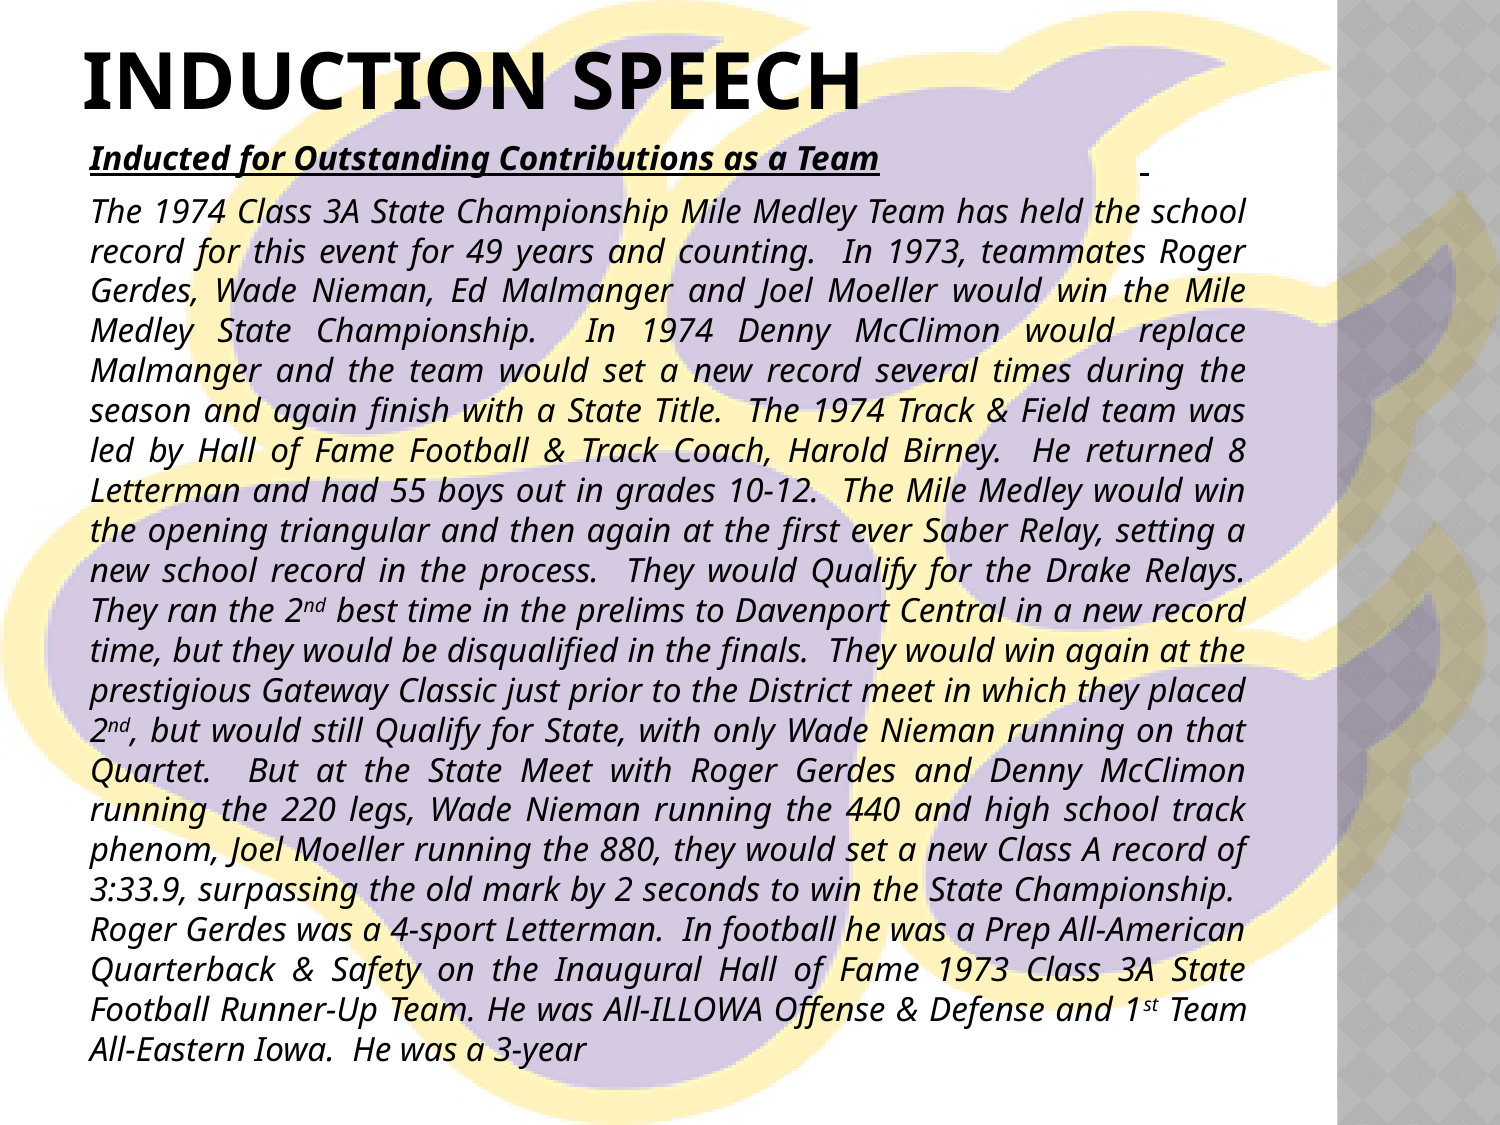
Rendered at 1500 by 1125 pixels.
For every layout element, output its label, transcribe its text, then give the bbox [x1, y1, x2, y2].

list Inducted for Outstanding Contributions as a Team The 1974 Class 3A State Championship Mile Medley Team has held the school record for this event for 49 years and counting. In 1973, teammates Roger Gerdes, Wade Nieman, Ed Malmanger and Joel Moeller would win the Mile Medley State Championship. In 1974 Denny McClimon would replace Malmanger and the team would set a new record several times during the season and again finish with a State Title. The 1974 Track & Field team was led by Hall of Fame Football & Track Coach, Harold Birney. He returned 8 Letterman and had 55 boys out in grades 10-12. The Mile Medley would win the opening triangular and then again at the first ever Saber Relay, setting a new school record in the process. They would Qualify for the Drake Relays. They ran the 2nd best time in the prelims to Davenport Central in a new record time, but they would be disqualified in the finals. They would win again at the prestigious Gateway Classic just prior to the District meet in which they placed 2nd, but would still Qualify for State, with only Wade Nieman running on that Quartet. But at the State Meet with Roger Gerdes and Denny McClimon running the 220 legs, Wade Nieman running the 440 and high school track phenom, Joel Moeller running the 880, they would set a new Class A record of 3:33.9, surpassing the old mark by 2 seconds to win the State Championship. Roger Gerdes was a 4-sport Letterman. In football he was a Prep All-American Quarterback & Safety on the Inaugural Hall of Fame 1973 Class 3A State Football Runner-Up Team. He was All-ILLOWA Offense & Defense and 1st Team All-Eastern Iowa. He was a 3-year [75, 129, 1263, 925]
title Induction speech [75, 24, 1263, 125]
